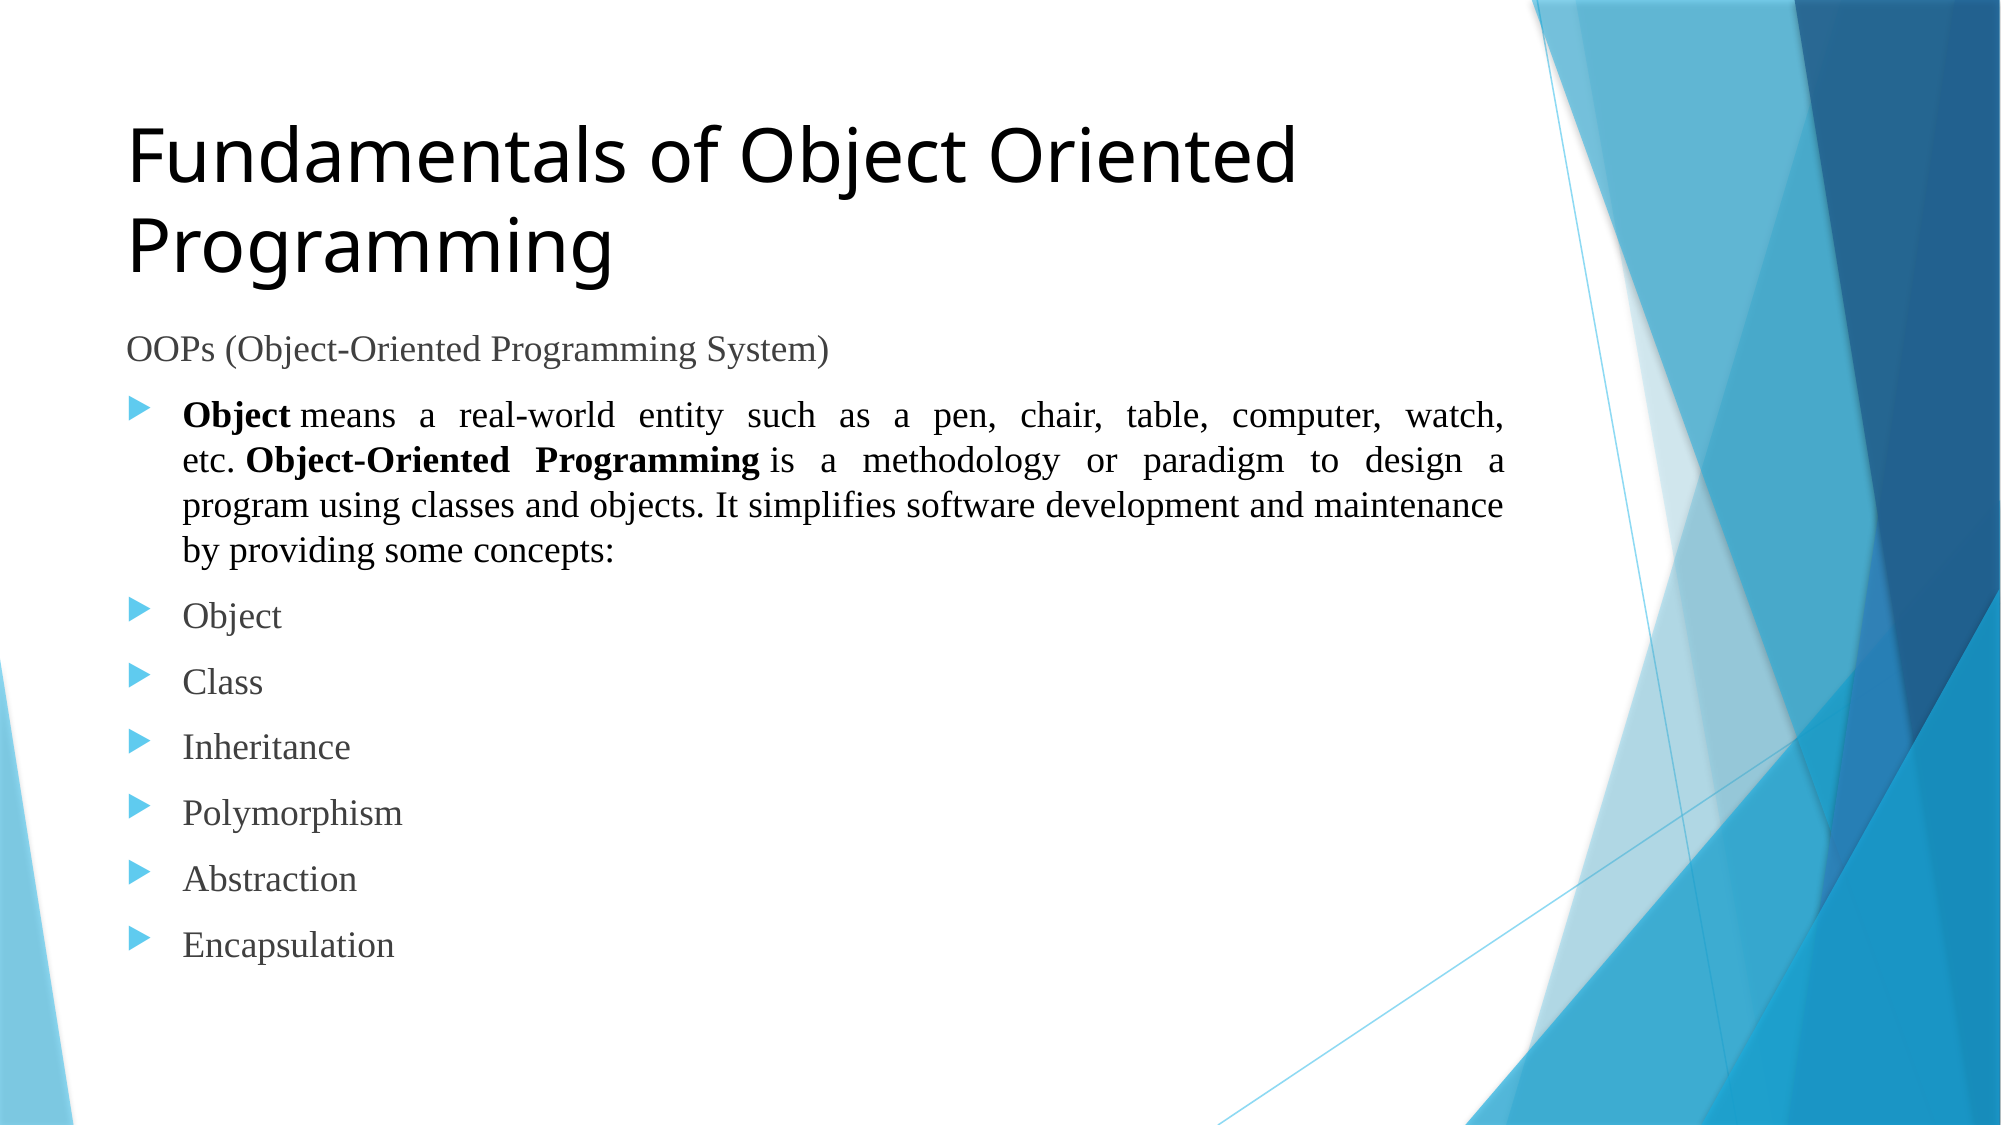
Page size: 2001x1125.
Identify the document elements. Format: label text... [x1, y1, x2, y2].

list OOPs (Object-Oriented Programming System) Object means a real-world entity such as a pen, chair, table, computer, watch, etc. Object-Oriented Programming is a methodology or paradigm to design a program using classes and objects. It simplifies software development and maintenance by providing some concepts: Object Class Inheritance Polymorphism Abstraction Encapsulation [111, 316, 1522, 1070]
title Fundamentals of Object Oriented Programming [111, 99, 1522, 316]
